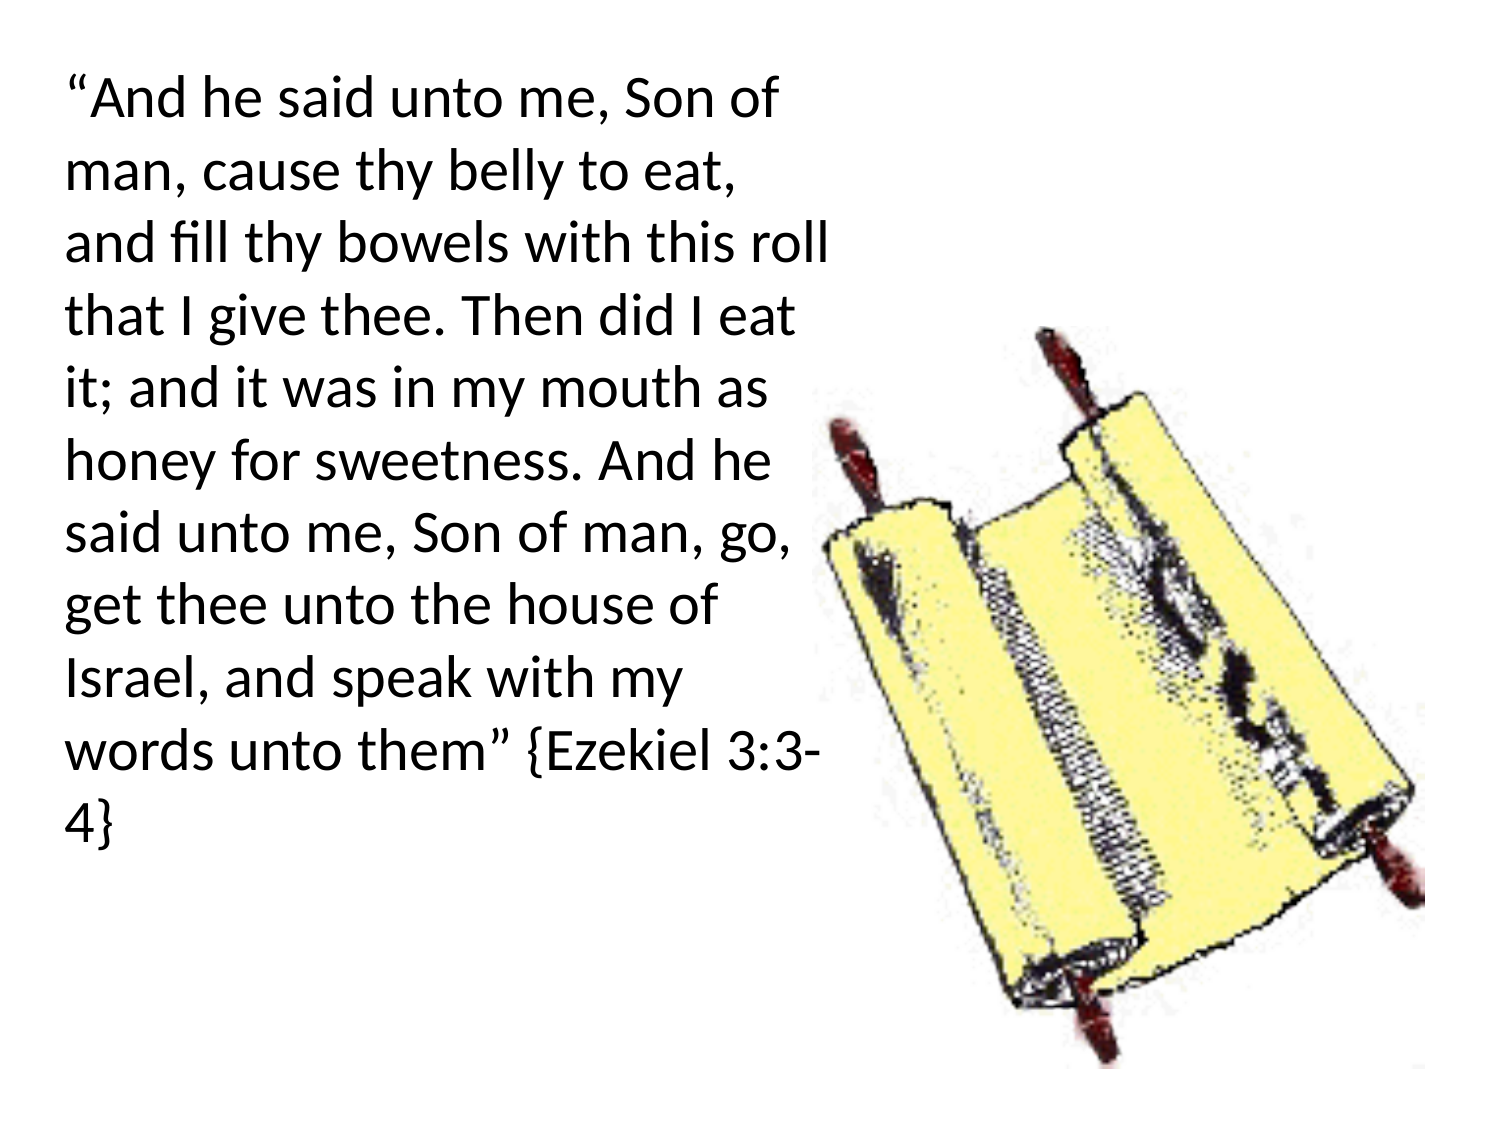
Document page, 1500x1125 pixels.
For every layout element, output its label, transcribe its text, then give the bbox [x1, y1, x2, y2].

picture [812, 326, 1426, 1069]
text_box “And he said unto me, Son of man, cause thy belly to eat, and fill thy bowels with this roll that I give thee. Then did I eat it; and it was in my mouth as honey for sweetness. And he said unto me, Son of man, go, get thee unto the house of Israel, and speak with my words unto them” {Ezekiel 3:3-4} [50, 50, 850, 862]
